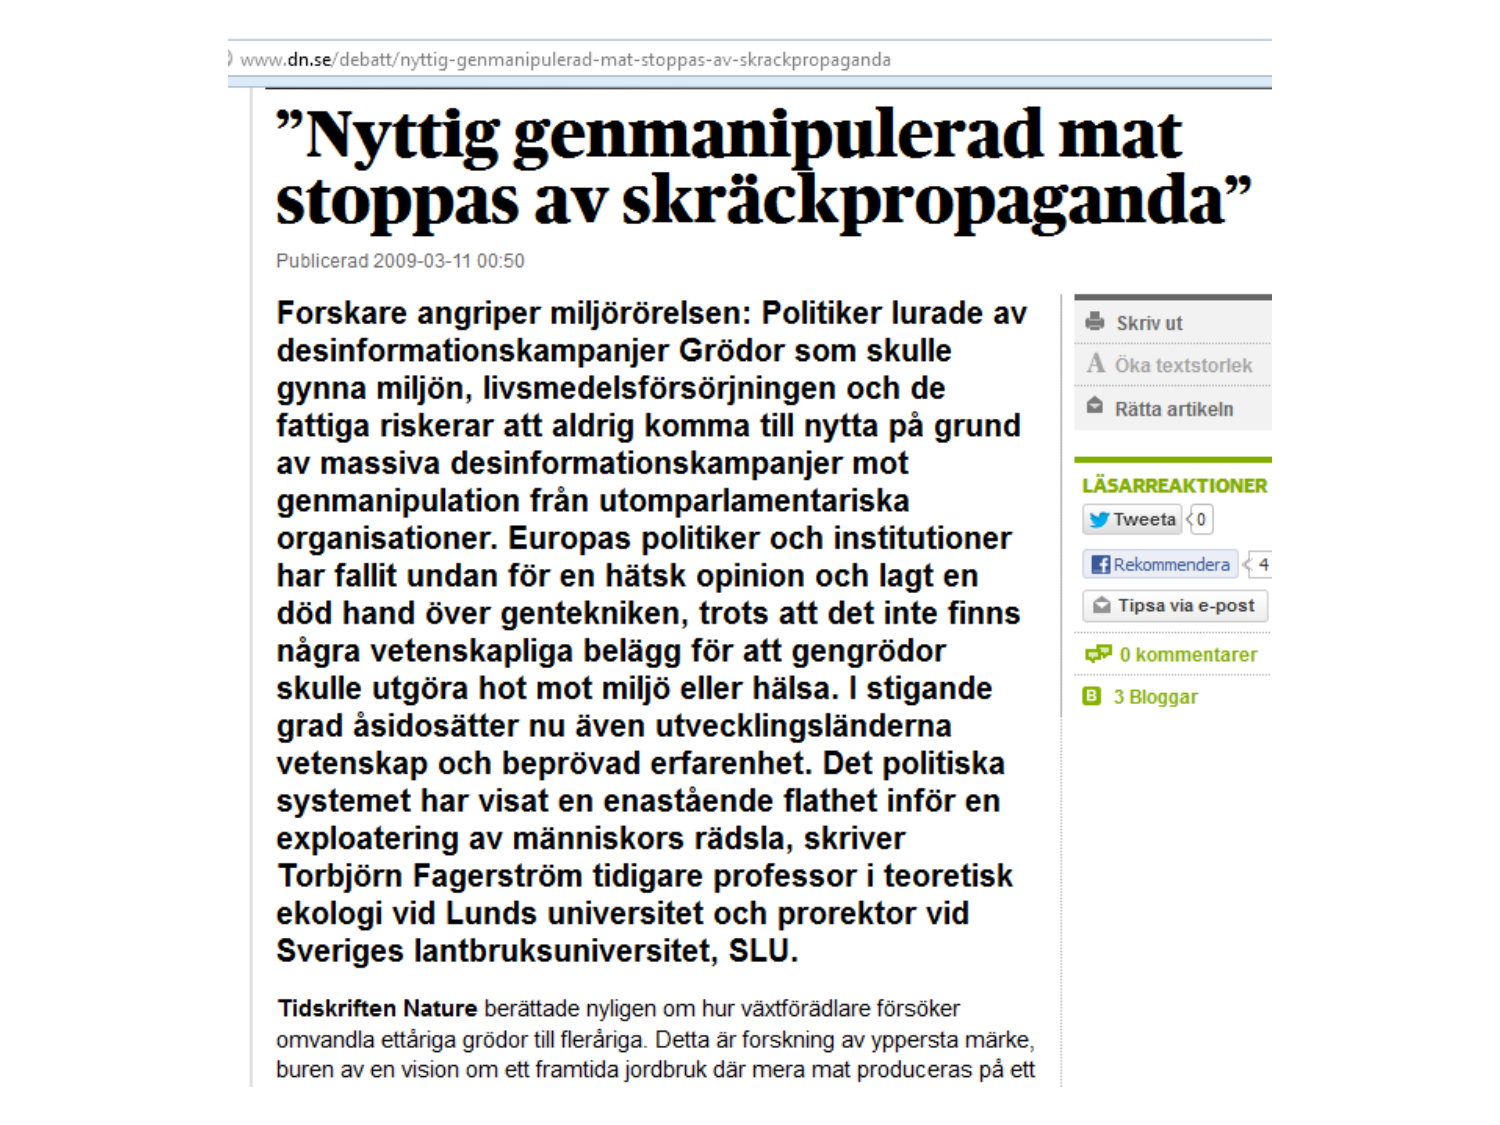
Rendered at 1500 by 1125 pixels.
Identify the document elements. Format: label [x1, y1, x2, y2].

picture [228, 37, 1272, 1087]
